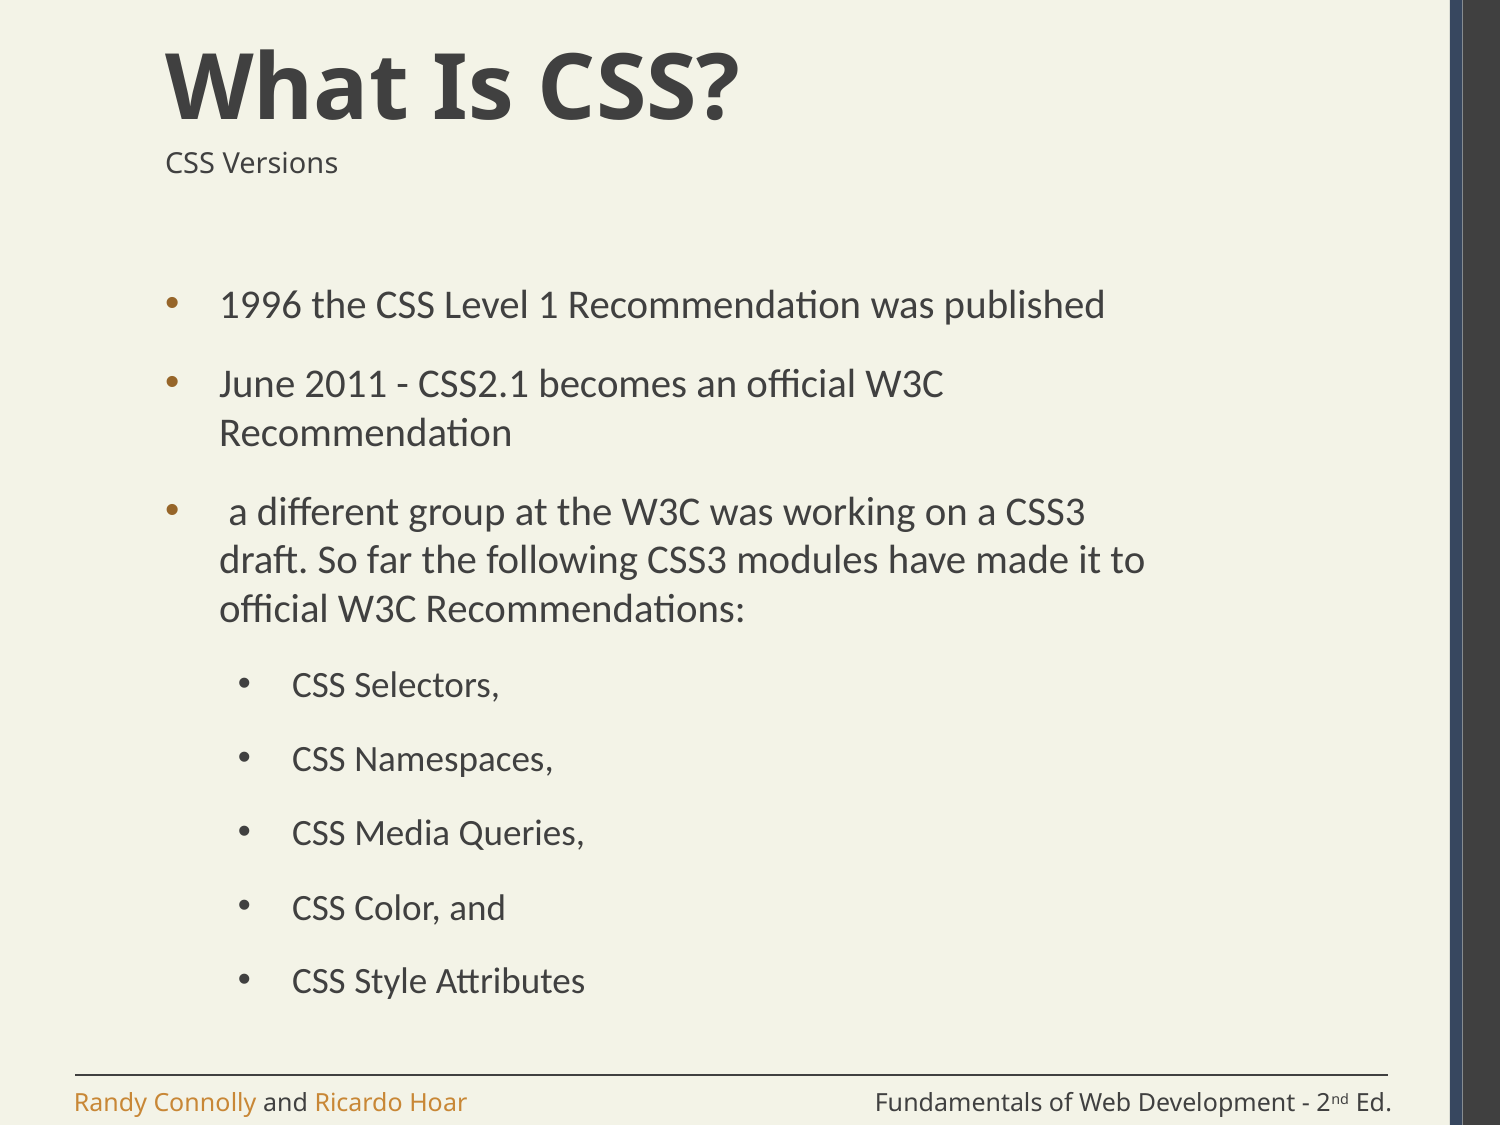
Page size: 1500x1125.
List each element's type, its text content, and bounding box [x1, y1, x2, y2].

list CSS Versions [150, 137, 1200, 188]
title What Is CSS? [150, 20, 1425, 188]
list 1996 the CSS Level 1 Recommendation was published June 2011 - CSS2.1 becomes an official W3C Recommendation a different group at the W3C was working on a CSS3 draft. So far the following CSS3 modules have made it to official W3C Recommendations: CSS Selectors, CSS Namespaces, CSS Media Queries, CSS Color, and CSS Style Attributes [150, 270, 1200, 1013]
